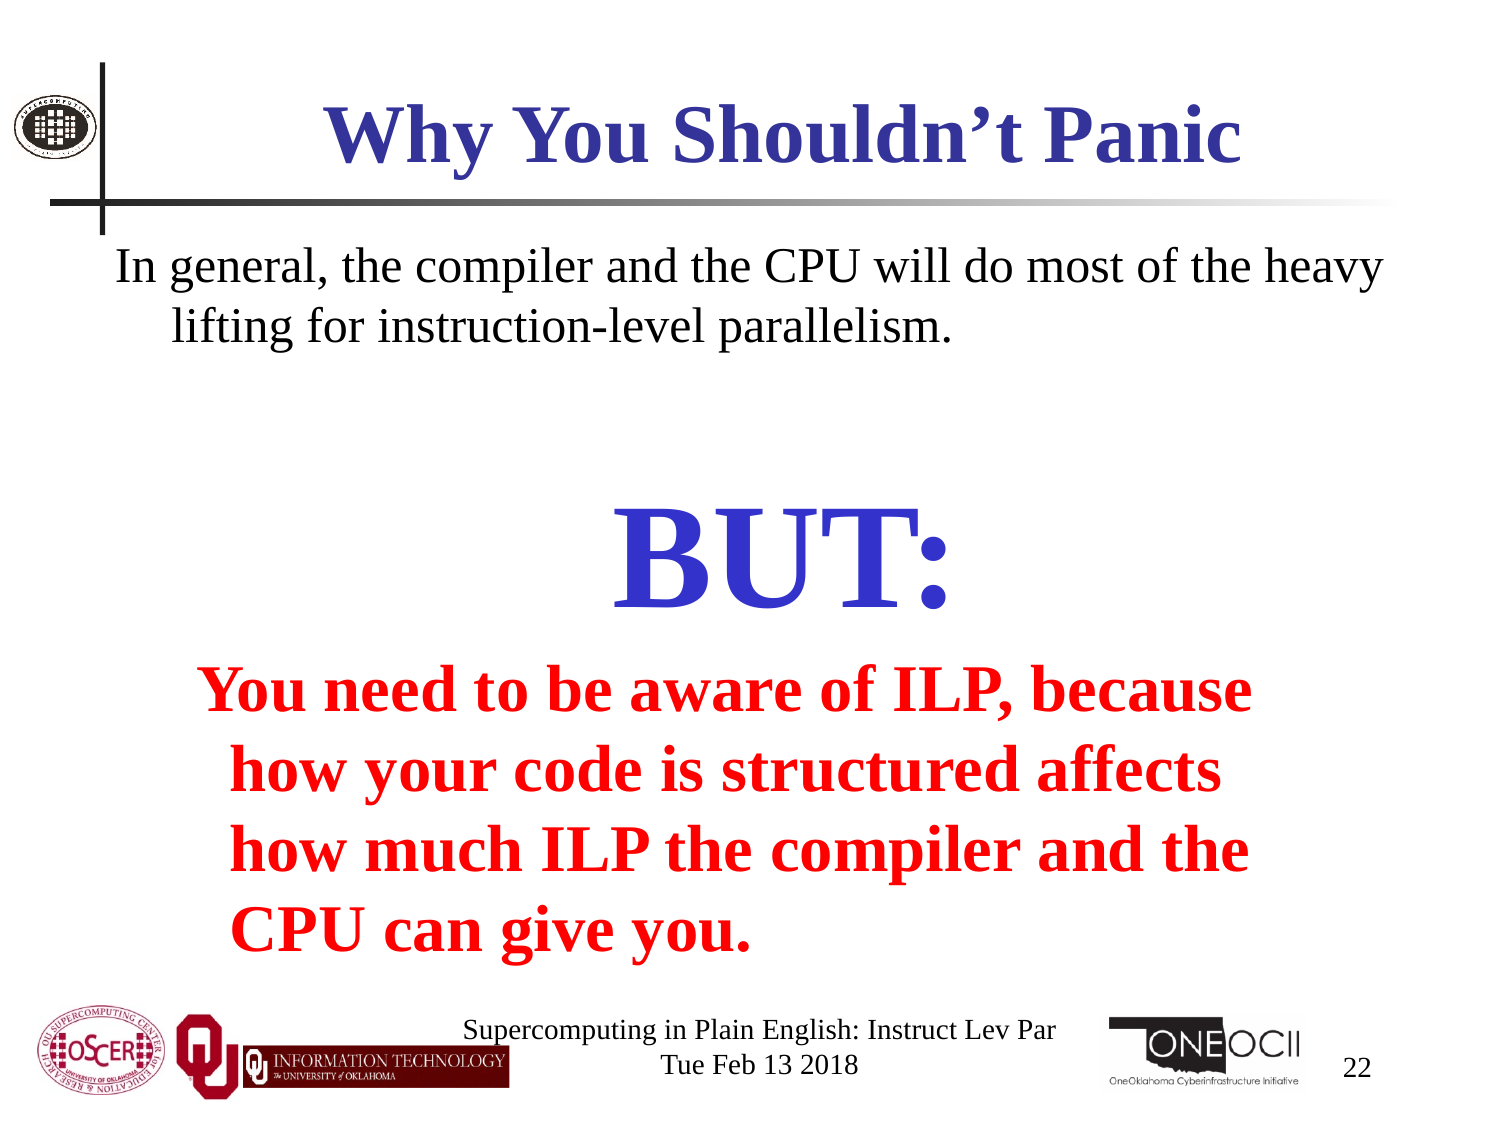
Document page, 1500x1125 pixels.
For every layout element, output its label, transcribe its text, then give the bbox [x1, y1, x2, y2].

title Why You Shouldn’t Panic [124, 74, 1442, 187]
picture [174, 1012, 513, 1102]
picture [1100, 1013, 1306, 1093]
slide_number 22 [1174, 1015, 1388, 1091]
picture [12, 94, 98, 161]
footer Supercomputing in Plain English: Instruct Lev Par Tue Feb 13 2018 [431, 1012, 1088, 1088]
text_box You need to be aware of ILP, because how your code is structured affects how much ILP the compiler and the CPU can give you. [181, 637, 1270, 972]
text_box BUT: [597, 449, 975, 637]
picture [37, 1005, 165, 1095]
list In general, the compiler and the CPU will do most of the heavy lifting for instruction-level parallelism. [99, 224, 1401, 488]
